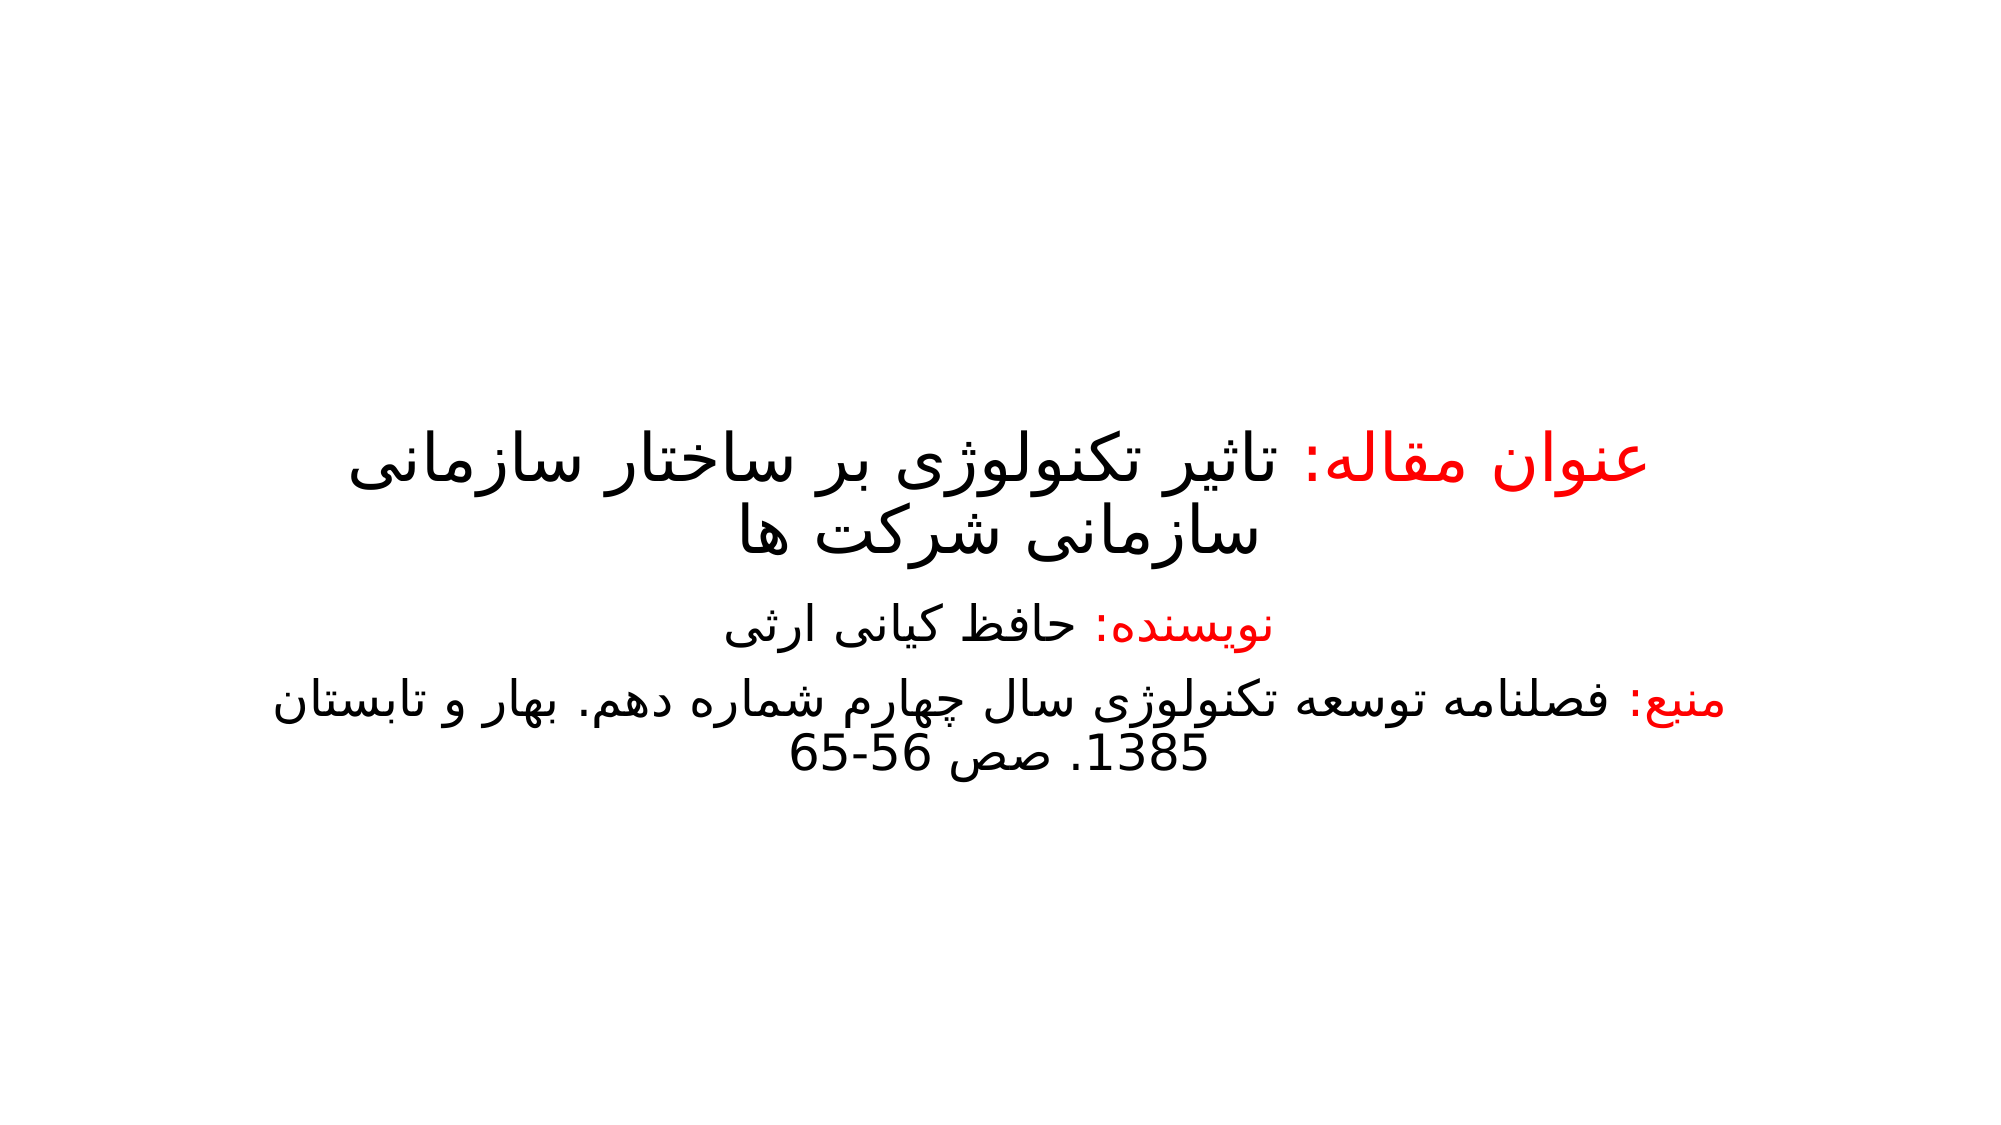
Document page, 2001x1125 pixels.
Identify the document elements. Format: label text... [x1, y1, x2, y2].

subtitle نویسنده: حافظ کیانی ارثی منبع: فصلنامه توسعه تکنولوژی سال چهارم شماره دهم. بهار و تابستان 1385. صص 56-65 [249, 590, 1750, 863]
title عنوان مقاله: تاثیر تکنولوژی بر ساختار سازمانی سازمانی شرکت ها [249, 184, 1750, 576]
